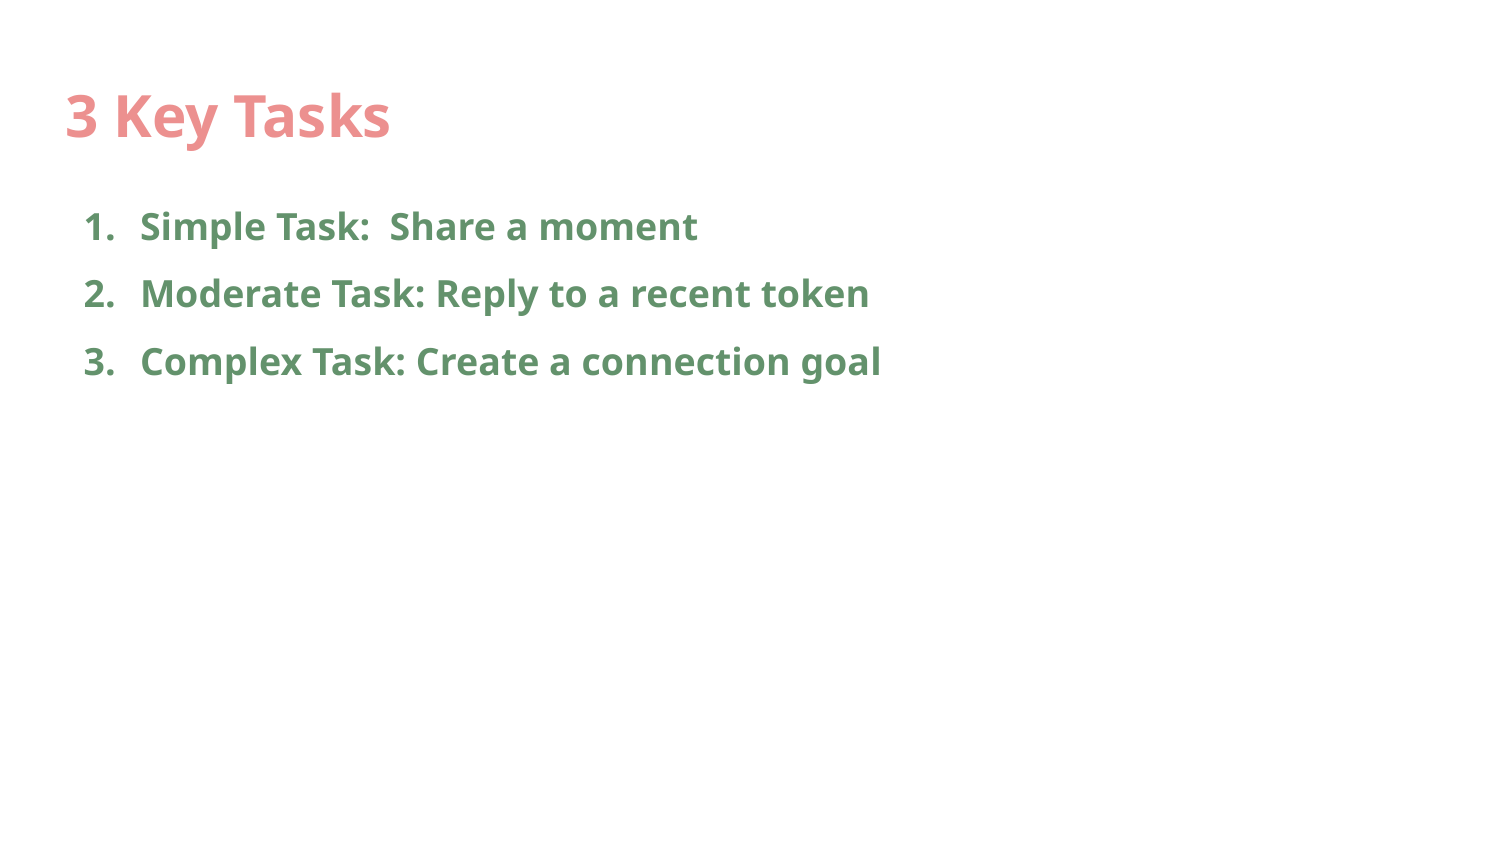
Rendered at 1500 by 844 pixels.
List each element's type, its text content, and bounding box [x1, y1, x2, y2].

text_box 3 Key Tasks [49, 63, 1254, 164]
text_box Simple Task: Share a moment Moderate Task: Reply to a recent token Complex Task: Create a connection goal [49, 164, 1438, 443]
